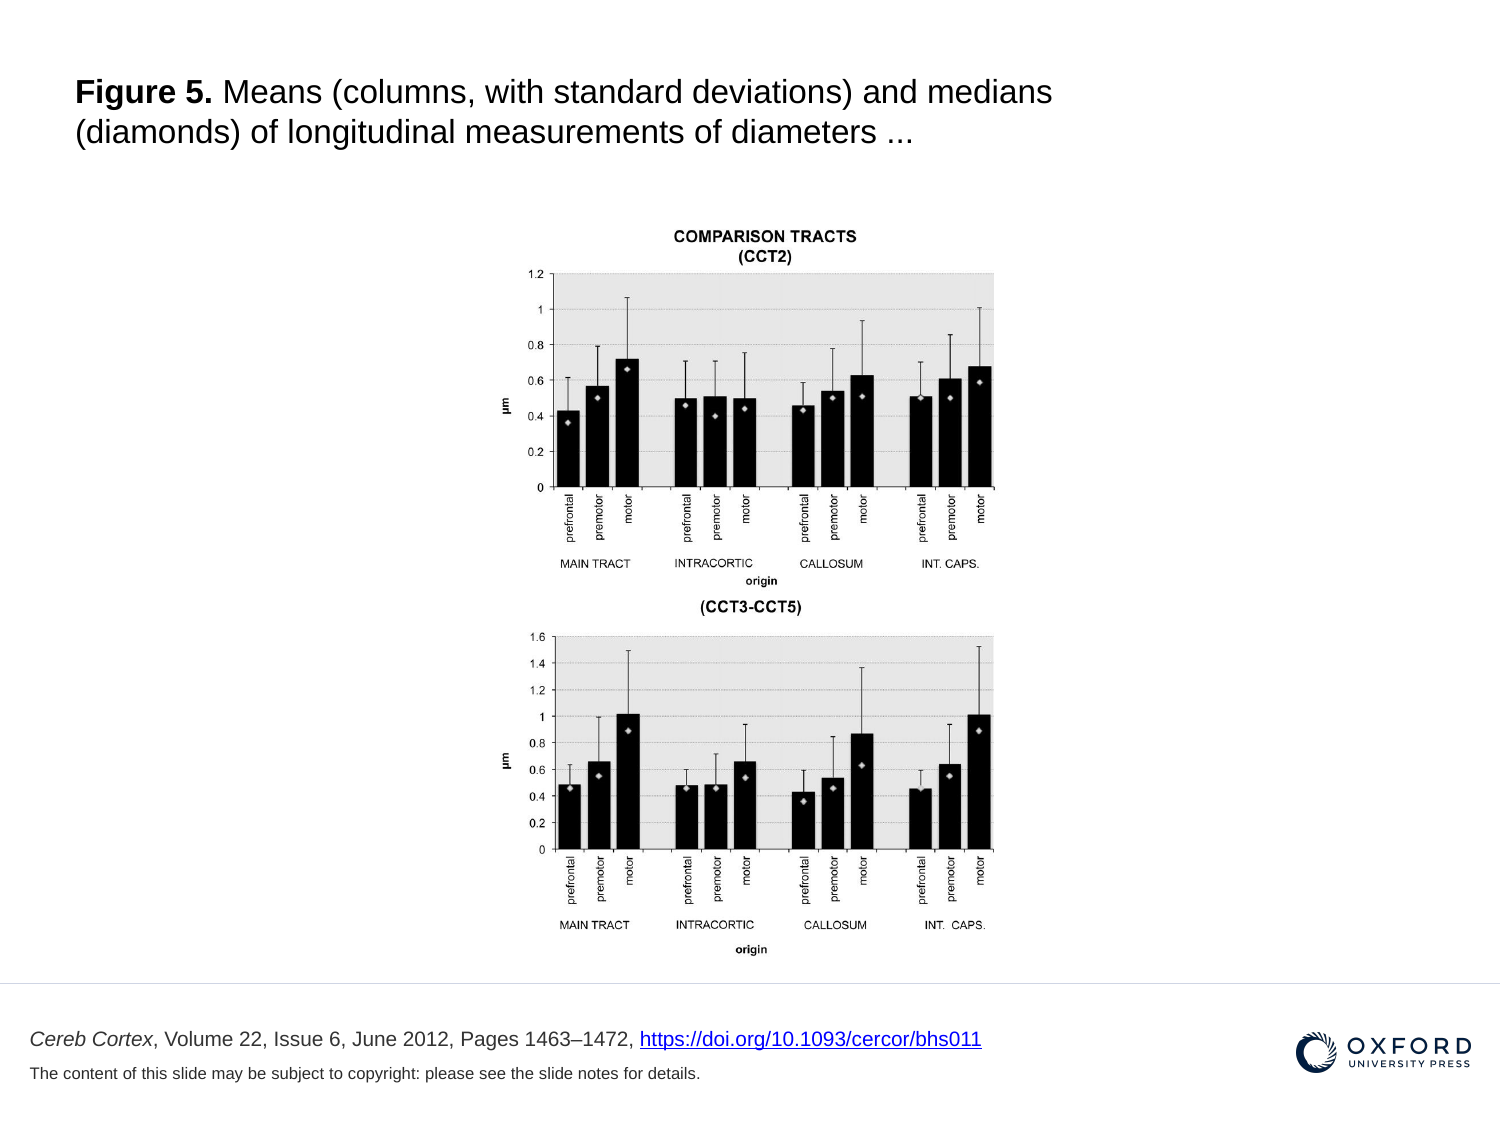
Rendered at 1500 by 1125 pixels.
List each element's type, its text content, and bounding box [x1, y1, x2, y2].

title Figure 5. Means (columns, with standard deviations) and medians (diamonds) of longitudinal measurements of diameters ... [75, 69, 1078, 171]
picture [1296, 1032, 1471, 1073]
footer Cereb Cortex, Volume 22, Issue 6, June 2012, Pages 1463–1472, https://doi.org/10.1093/cercor/bhs011 The content of this slide may be subject to copyright: please see the slide notes for details. [0, 983, 1260, 1125]
picture [495, 224, 1006, 957]
